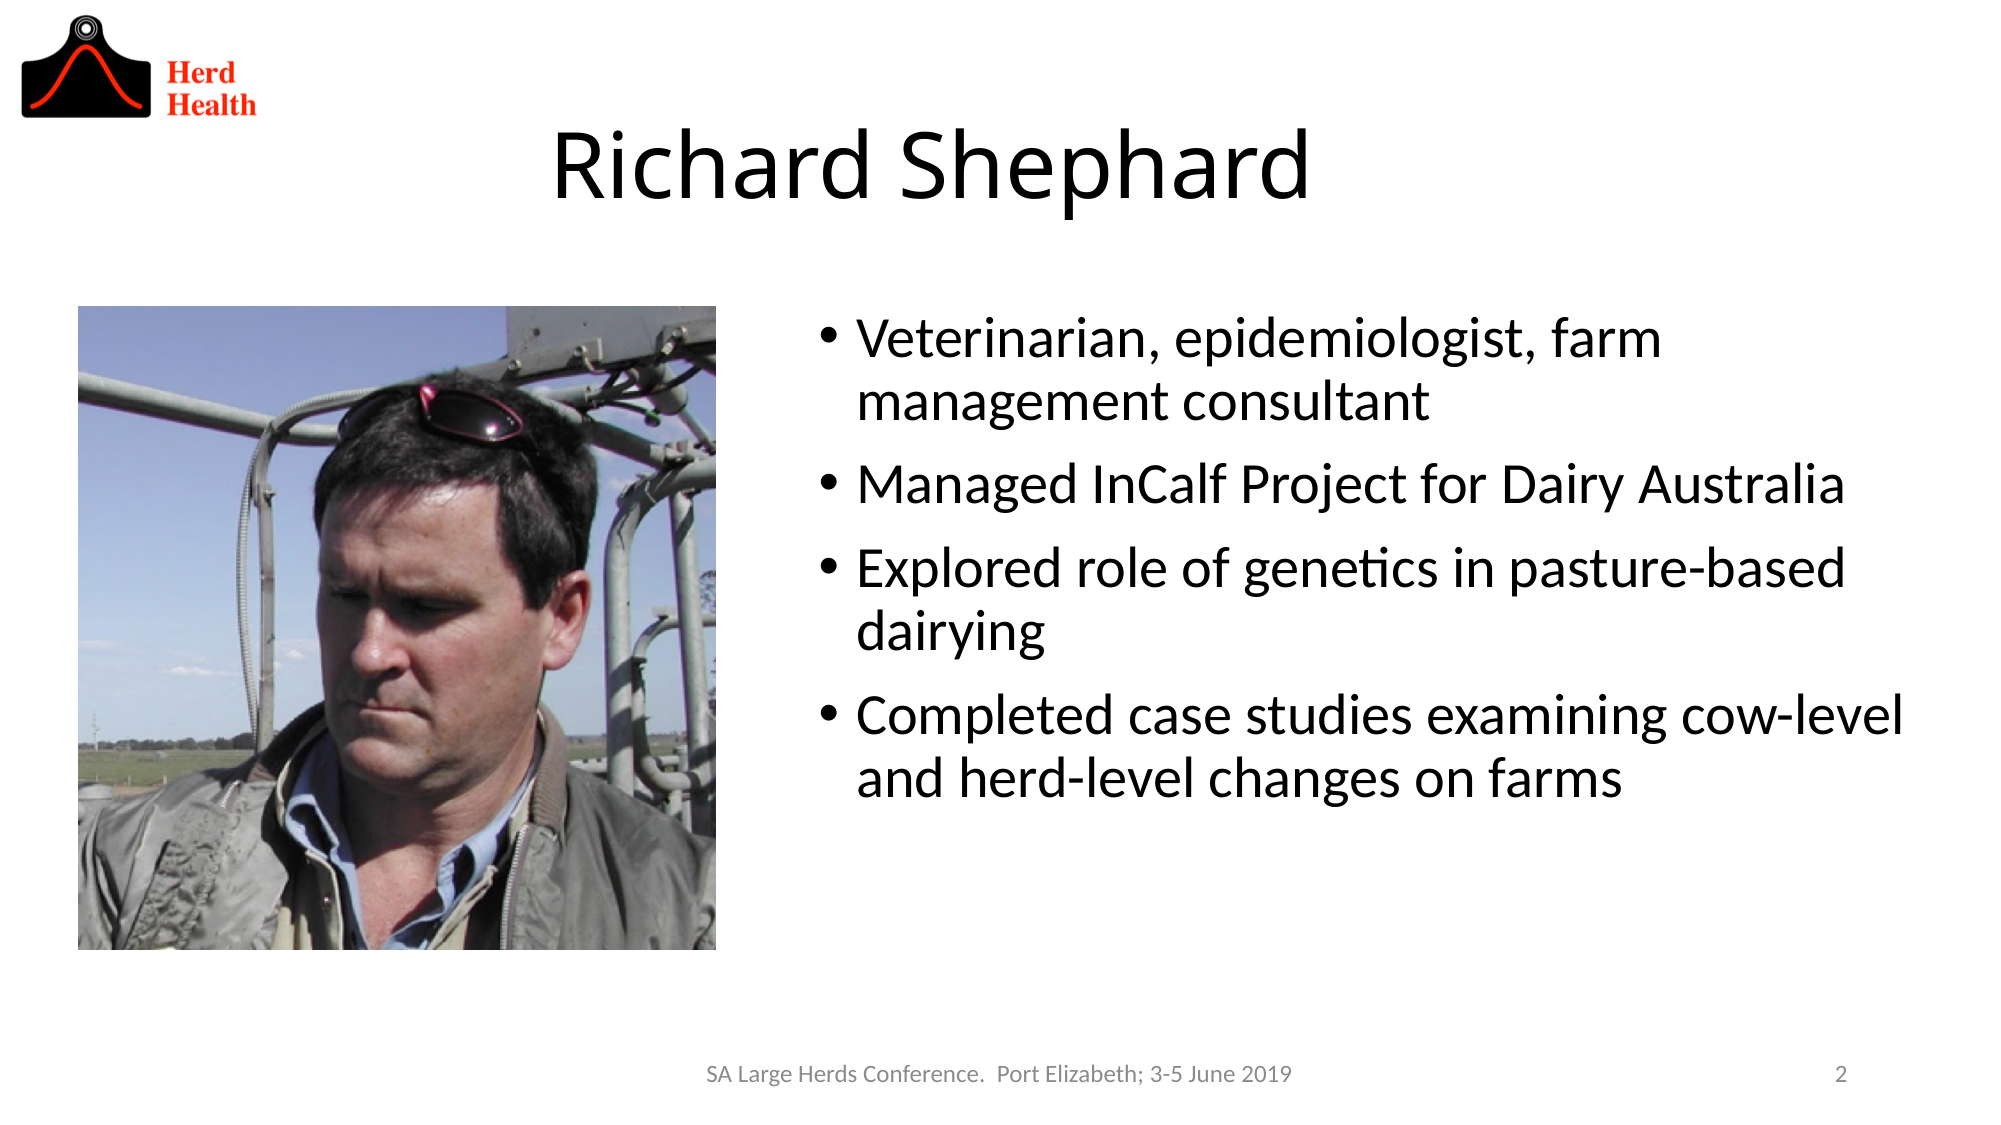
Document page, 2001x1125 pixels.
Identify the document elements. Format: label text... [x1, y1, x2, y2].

picture [78, 306, 716, 950]
slide_number 2 [1412, 1042, 1863, 1103]
picture [0, 3, 261, 126]
list Veterinarian, epidemiologist, farm management consultant Managed InCalf Project for Dairy Australia Explored role of genetics in pasture-based dairying Completed case studies examining cow-level and herd-level changes on farms [803, 299, 1937, 1014]
title Richard Shephard [137, 59, 1863, 278]
footer SA Large Herds Conference. Port Elizabeth; 3-5 June 2019 [662, 1042, 1338, 1103]
